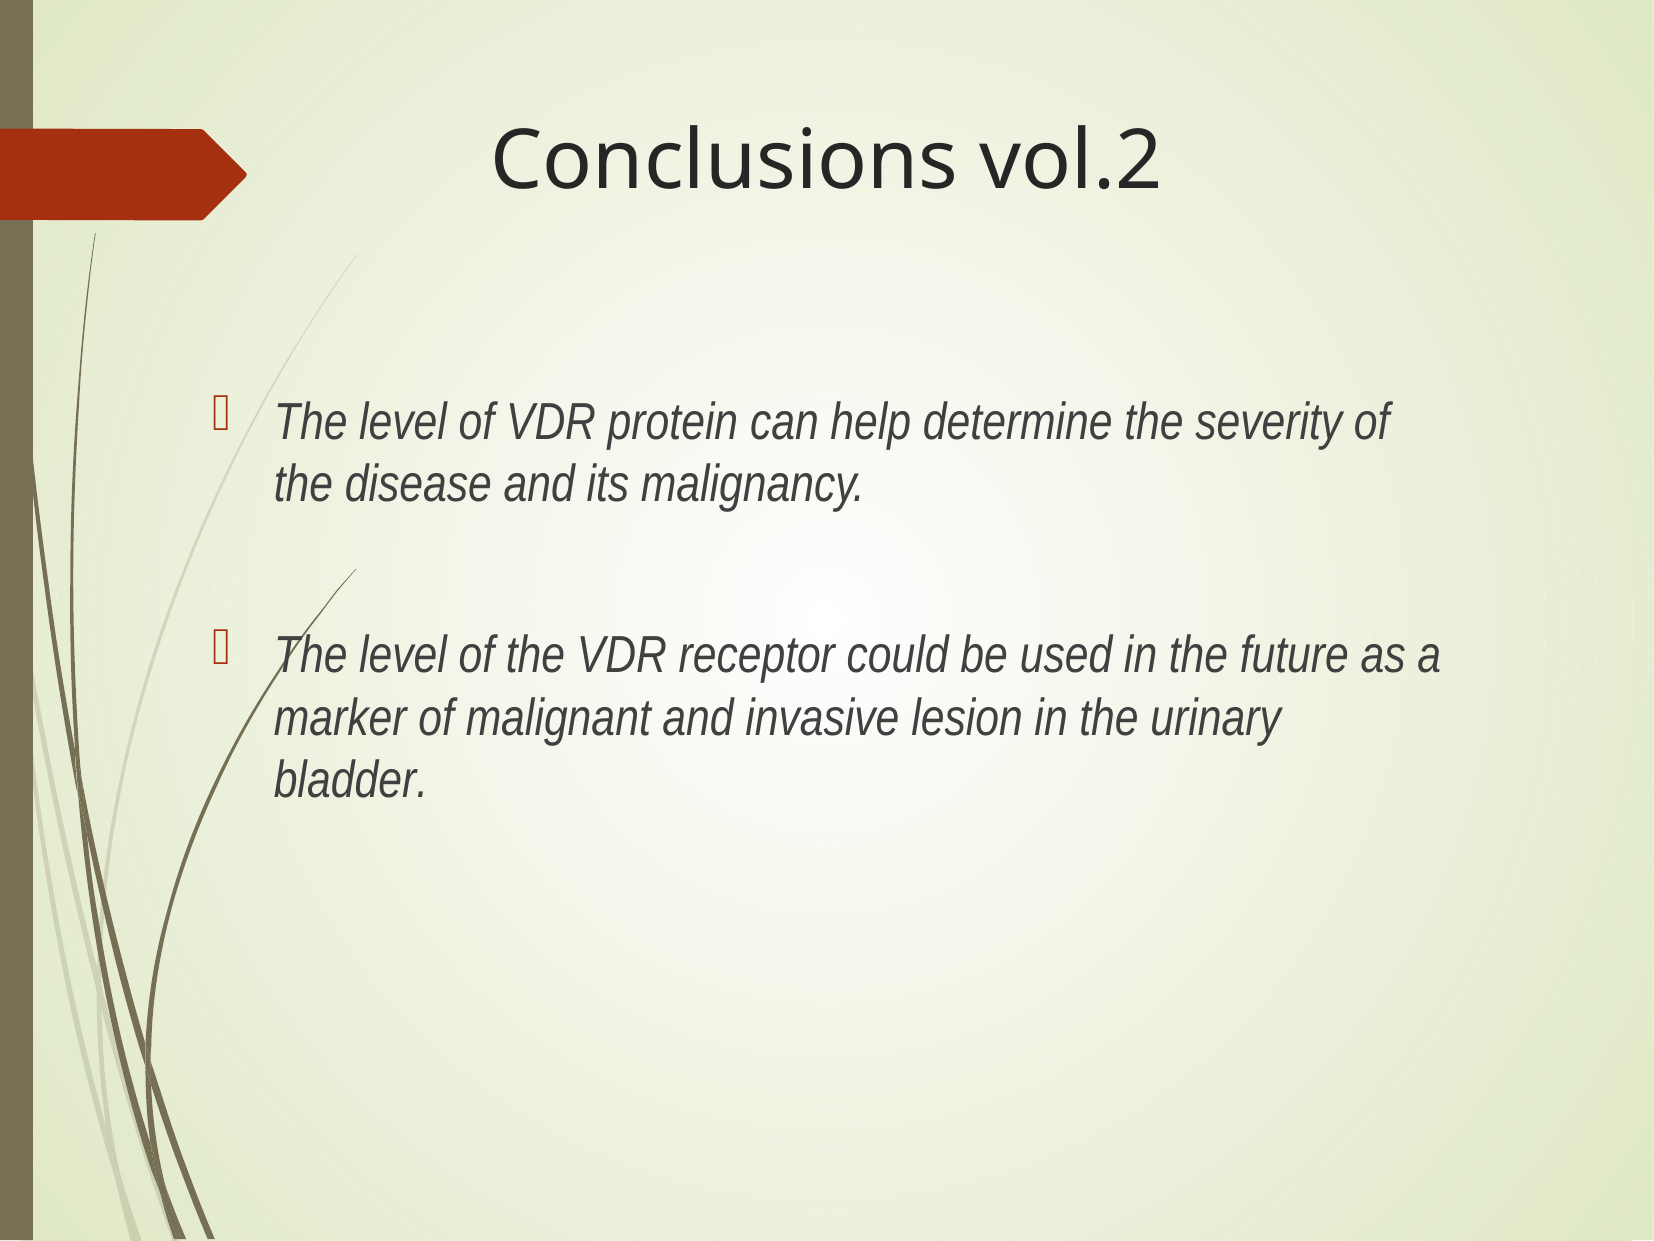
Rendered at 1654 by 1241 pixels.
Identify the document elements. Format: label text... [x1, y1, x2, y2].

list The level of VDR protein can help determine the severity of the disease and its malignancy. The level of the VDR receptor could be used in the future as a marker of malignant and invasive lesion in the urinary bladder. [197, 379, 1457, 1062]
title Conclusions vol.2 [231, 98, 1423, 330]
